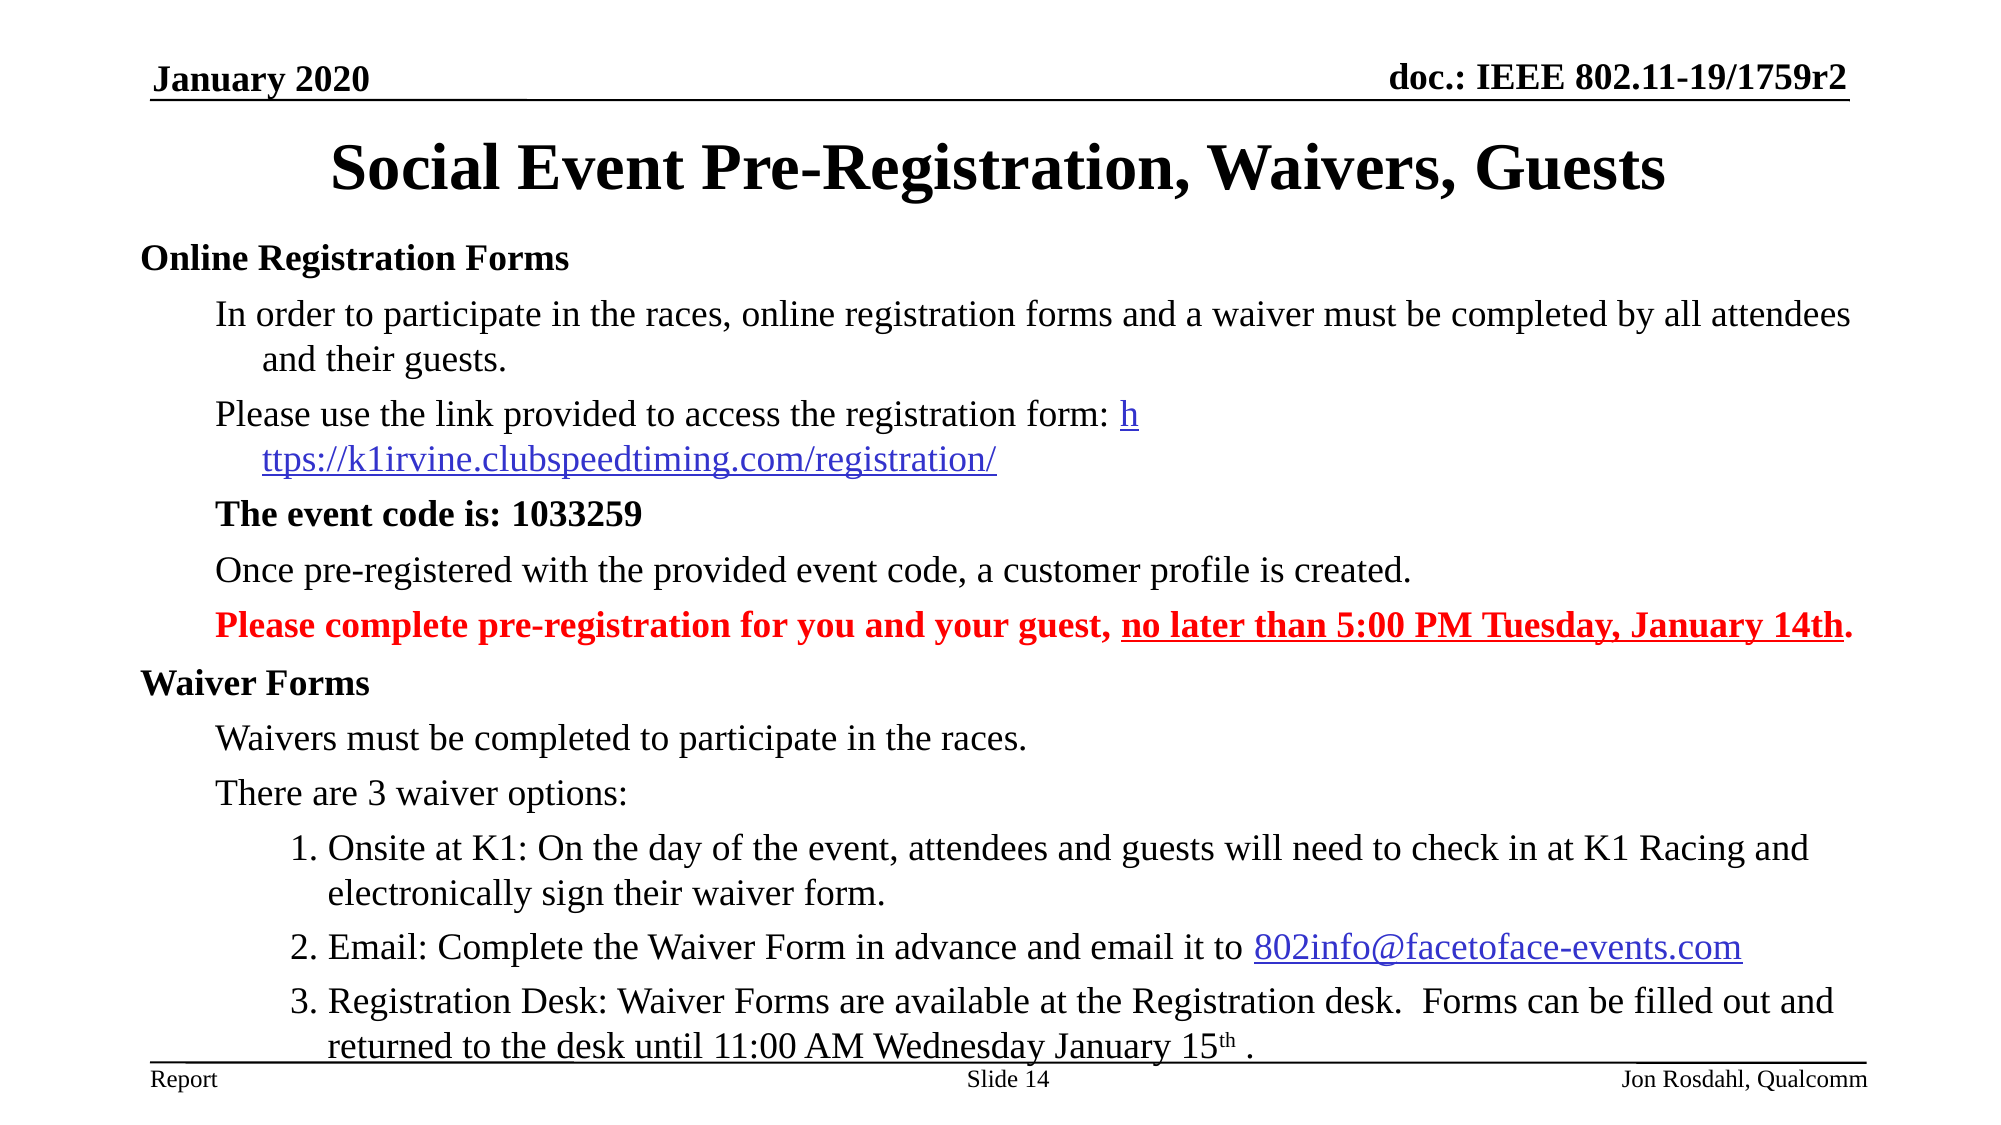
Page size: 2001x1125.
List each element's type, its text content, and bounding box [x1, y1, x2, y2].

footer Jon Rosdahl, Qualcomm [1171, 1061, 1869, 1093]
list Online Registration Forms In order to participate in the races, online registration forms and a waiver must be completed by all attendees and their guests. Please use the link provided to access the registration form: https://k1irvine.clubspeedtiming.com/registration/ The event code is: 1033259 Once pre-registered with the provided event code, a customer profile is created. Please complete pre-registration for you and your guest, no later than 5:00 PM Tuesday, January 14th. Waiver Forms Waivers must be completed to participate in the races. There are 3 waiver options: 1. Onsite at K1: On the day of the event, attendees and guests will need to check in at K1 Racing and electronically sign their waiver form. 2. Email: Complete the Waiver Form in advance and email it to 802info@facetoface-events.com 3. Registration Desk: Waiver Forms are available at the Registration desk. Forms can be filled out and returned to the desk until 11:00 AM Wednesday January 15th . [124, 225, 1888, 1063]
slide_number Slide 14 [950, 1061, 1067, 1123]
title Social Event Pre-Registration, Waivers, Guests [149, 112, 1850, 213]
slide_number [152, 54, 563, 100]
